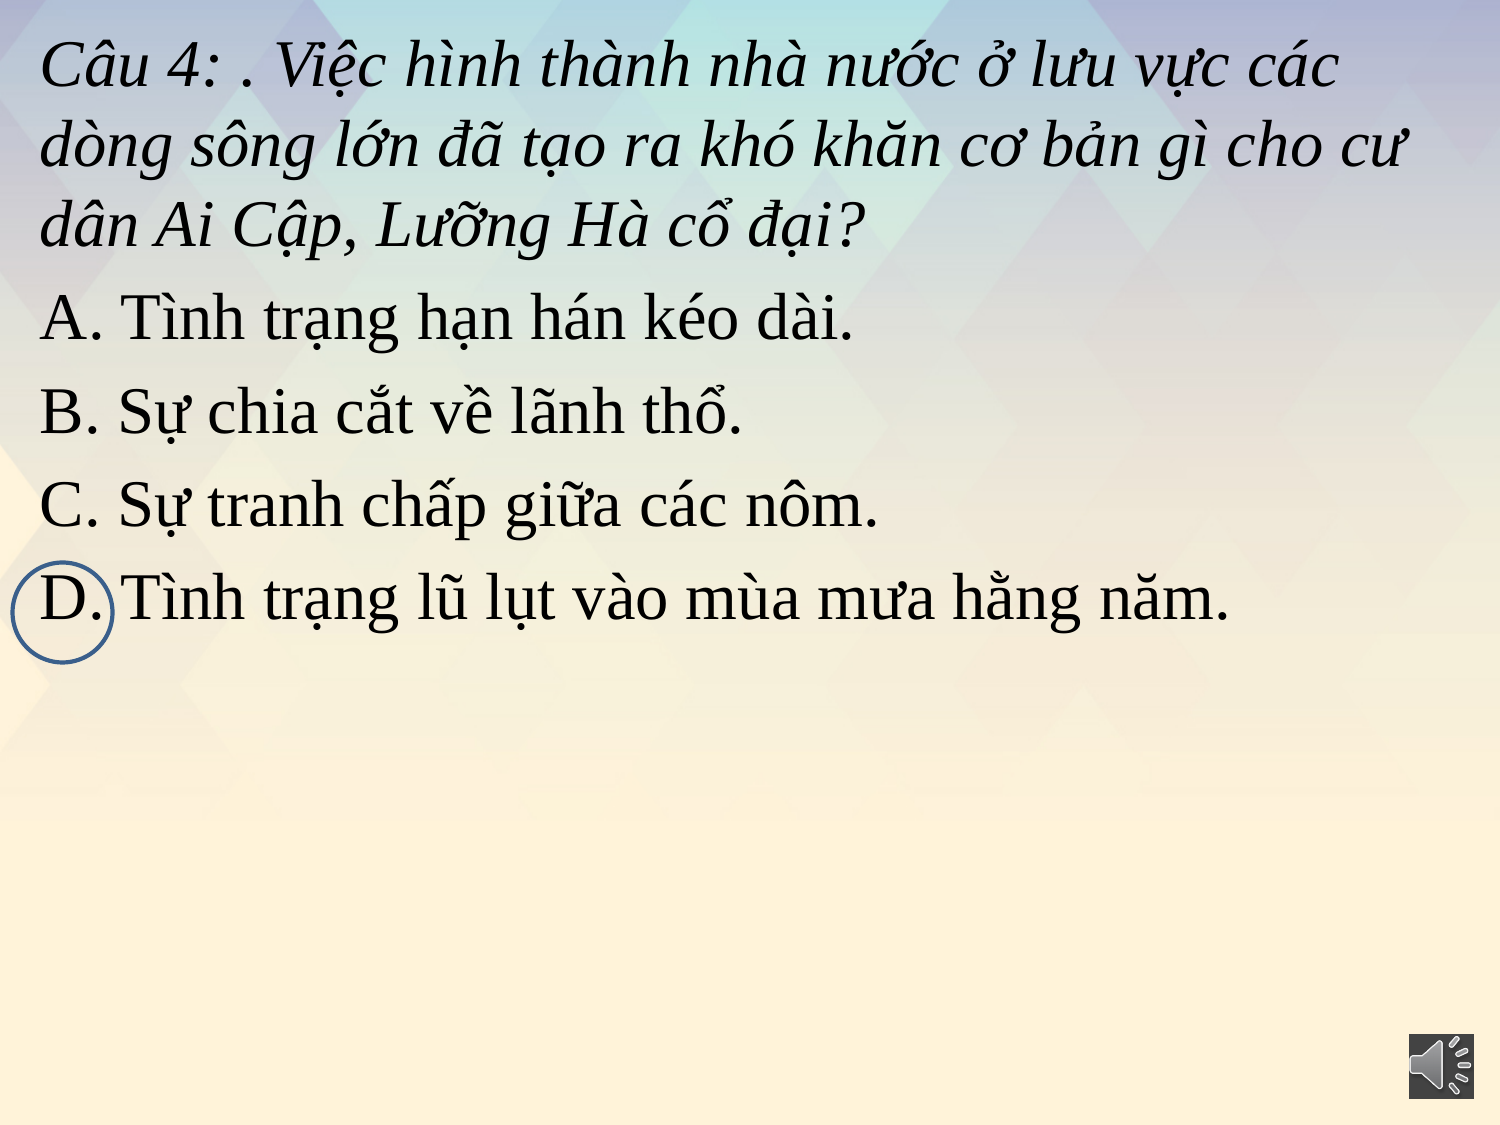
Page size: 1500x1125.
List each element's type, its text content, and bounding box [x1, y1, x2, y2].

picture [0, 0, 1500, 1125]
text_box [10, 560, 115, 665]
list Câu 4: . Việc hình thành nhà nước ở lưu vực các dòng sông lớn đã tạo ra khó khăn cơ bản gì cho cư dân Ai Cập, Lưỡng Hà cổ đại? A. Tình trạng hạn hán kéo dài. B. Sự chia cắt về lãnh thổ. C. Sự tranh chấp giữa các nôm. D. Tình trạng lũ lụt vào mùa mưa hằng năm. [24, 12, 1425, 1005]
